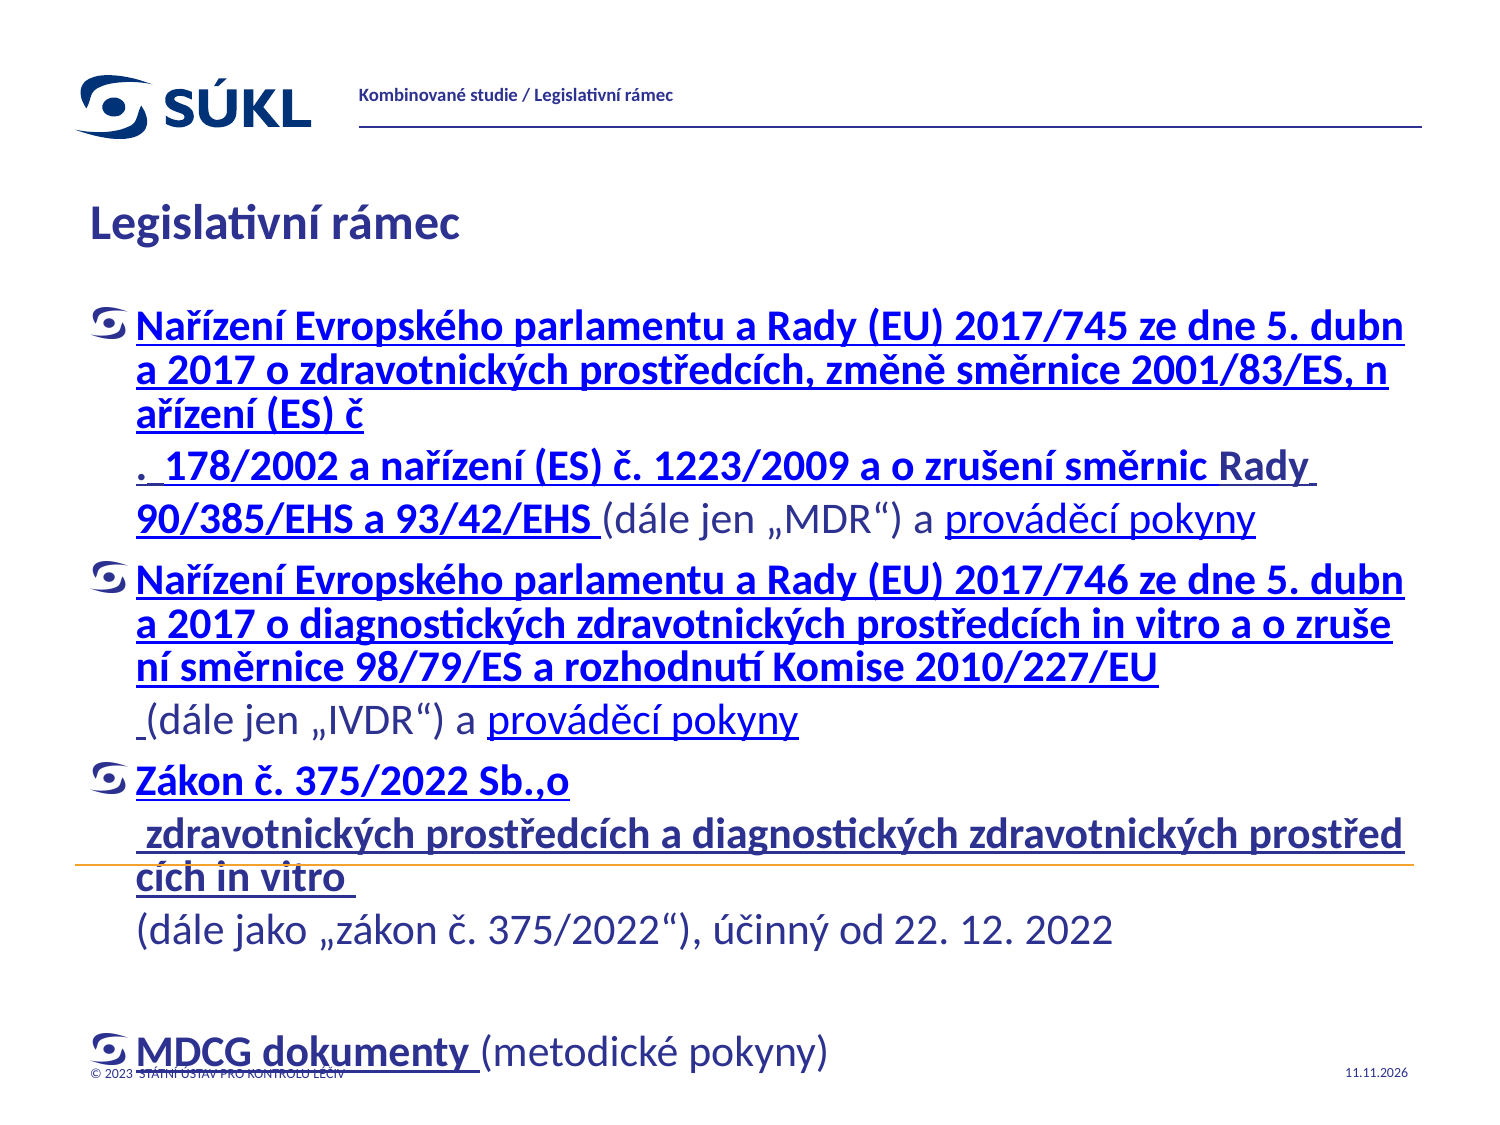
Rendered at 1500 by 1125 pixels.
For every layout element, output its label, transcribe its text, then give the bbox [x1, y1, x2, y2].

picture [90, 1033, 128, 1042]
footer © 2023 STÁTNÍ ÚSTAV PRO KONTROLU LÉČIV [75, 1042, 550, 1103]
list Nařízení Evropského parlamentu a Rady (EU) 2017/745 ze dne 5. dubna 2017 o zdravotnických prostředcích, změně směrnice 2001/83/ES, nařízení (ES) č. 178/2002 a nařízení (ES) č. 1223/2009 a o zrušení směrnic Rady 90/385/EHS a 93/42/EHS (dále jen „MDR“) a prováděcí pokyny Nařízení Evropského parlamentu a Rady (EU) 2017/746 ze dne 5. dubna 2017 o diagnostických zdravotnických prostředcích in vitro a o zrušení směrnice 98/79/ES a rozhodnutí Komise 2010/227/EU (dále jen „IVDR“) a prováděcí pokyny Zákon č. 375/2022 Sb.,o zdravotnických prostředcích a diagnostických zdravotnických prostředcích in vitro (dále jako „zákon č. 375/2022“), účinný od 22. 12. 2022 MDCG dokumenty (metodické pokyny) [75, 289, 1425, 1004]
picture [90, 307, 128, 339]
picture [90, 762, 128, 794]
picture [90, 561, 128, 593]
title Legislativní rámec [75, 172, 1425, 268]
list Kombinované studie / Legislativní rámec [359, 82, 1186, 124]
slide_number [1127, 1042, 1424, 1102]
